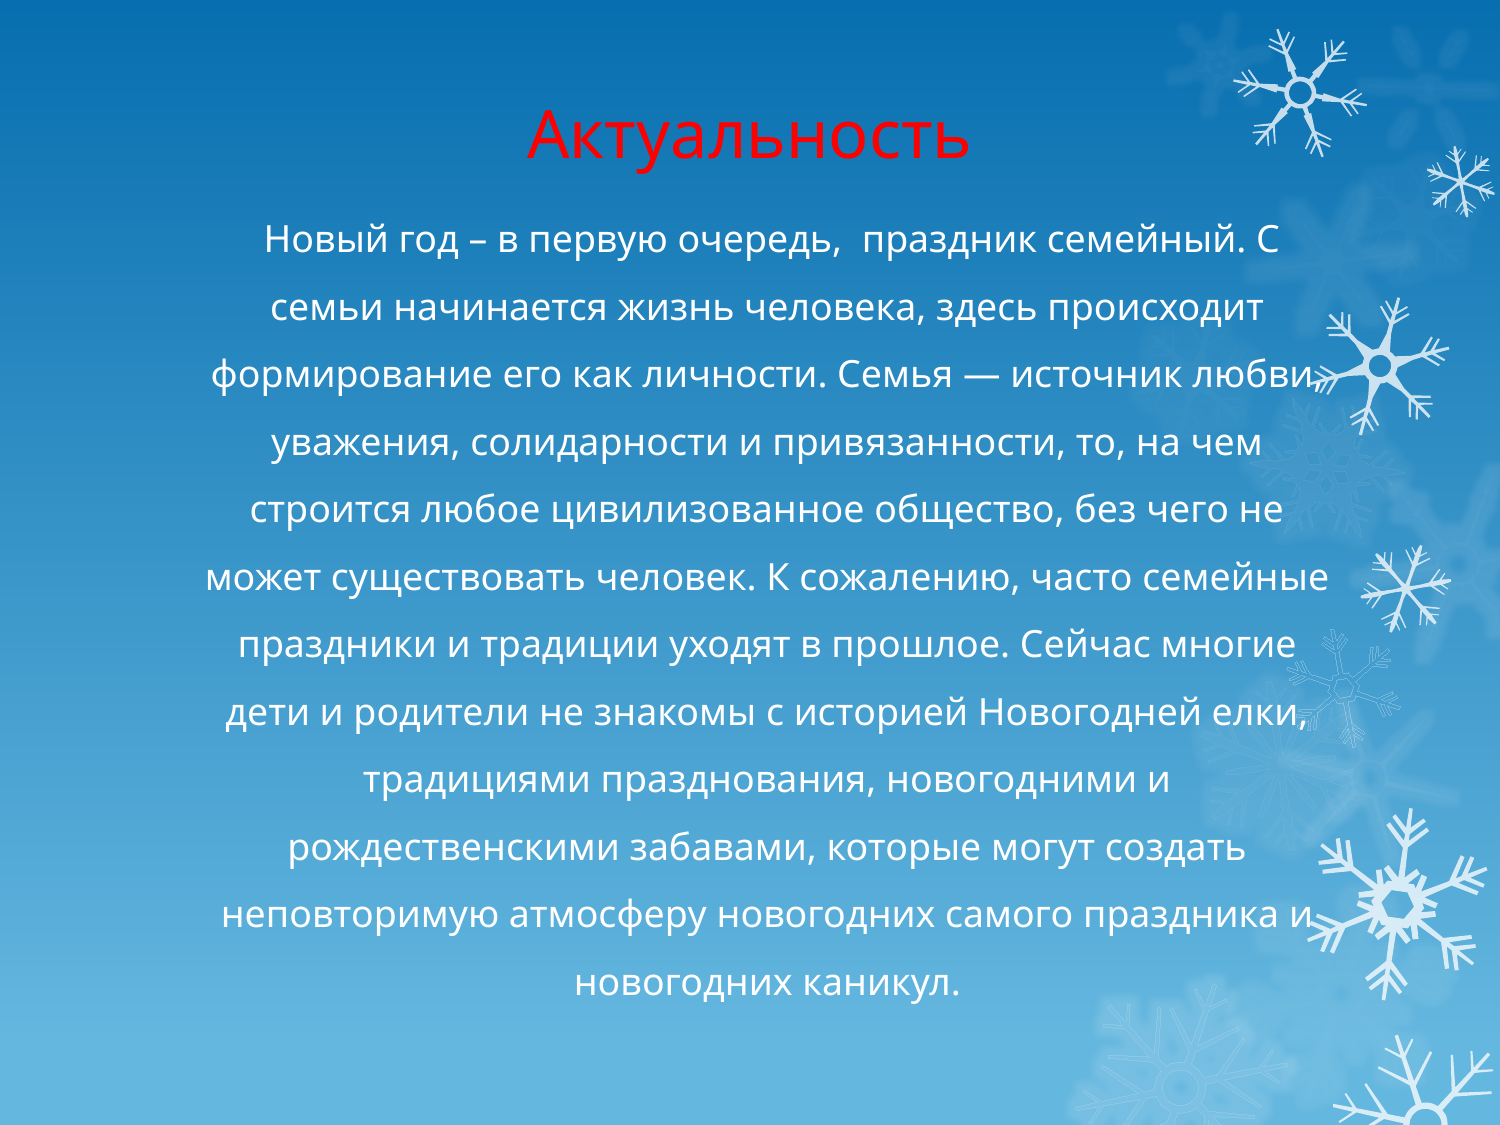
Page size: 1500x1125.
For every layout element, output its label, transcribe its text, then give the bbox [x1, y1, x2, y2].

list Новый год – в первую очередь, праздник семейный. С семьи начинается жизнь человека, здесь происходит формирование его как личности. Семья — источник любви, уважения, солидарности и привязанности, то, на чем строится любое цивилизованное общество, без чего не может существовать человек. К сожалению, часто семейные праздники и традиции уходят в прошлое. Сейчас многие дети и родители не знакомы с историей Новогодней елки, традициями празднования, новогодними и рождественскими забавами, которые могут создать неповторимую атмосферу новогодних самого праздника и новогодних каникул. [183, 137, 1352, 1059]
title Актуальность [165, 42, 1335, 220]
